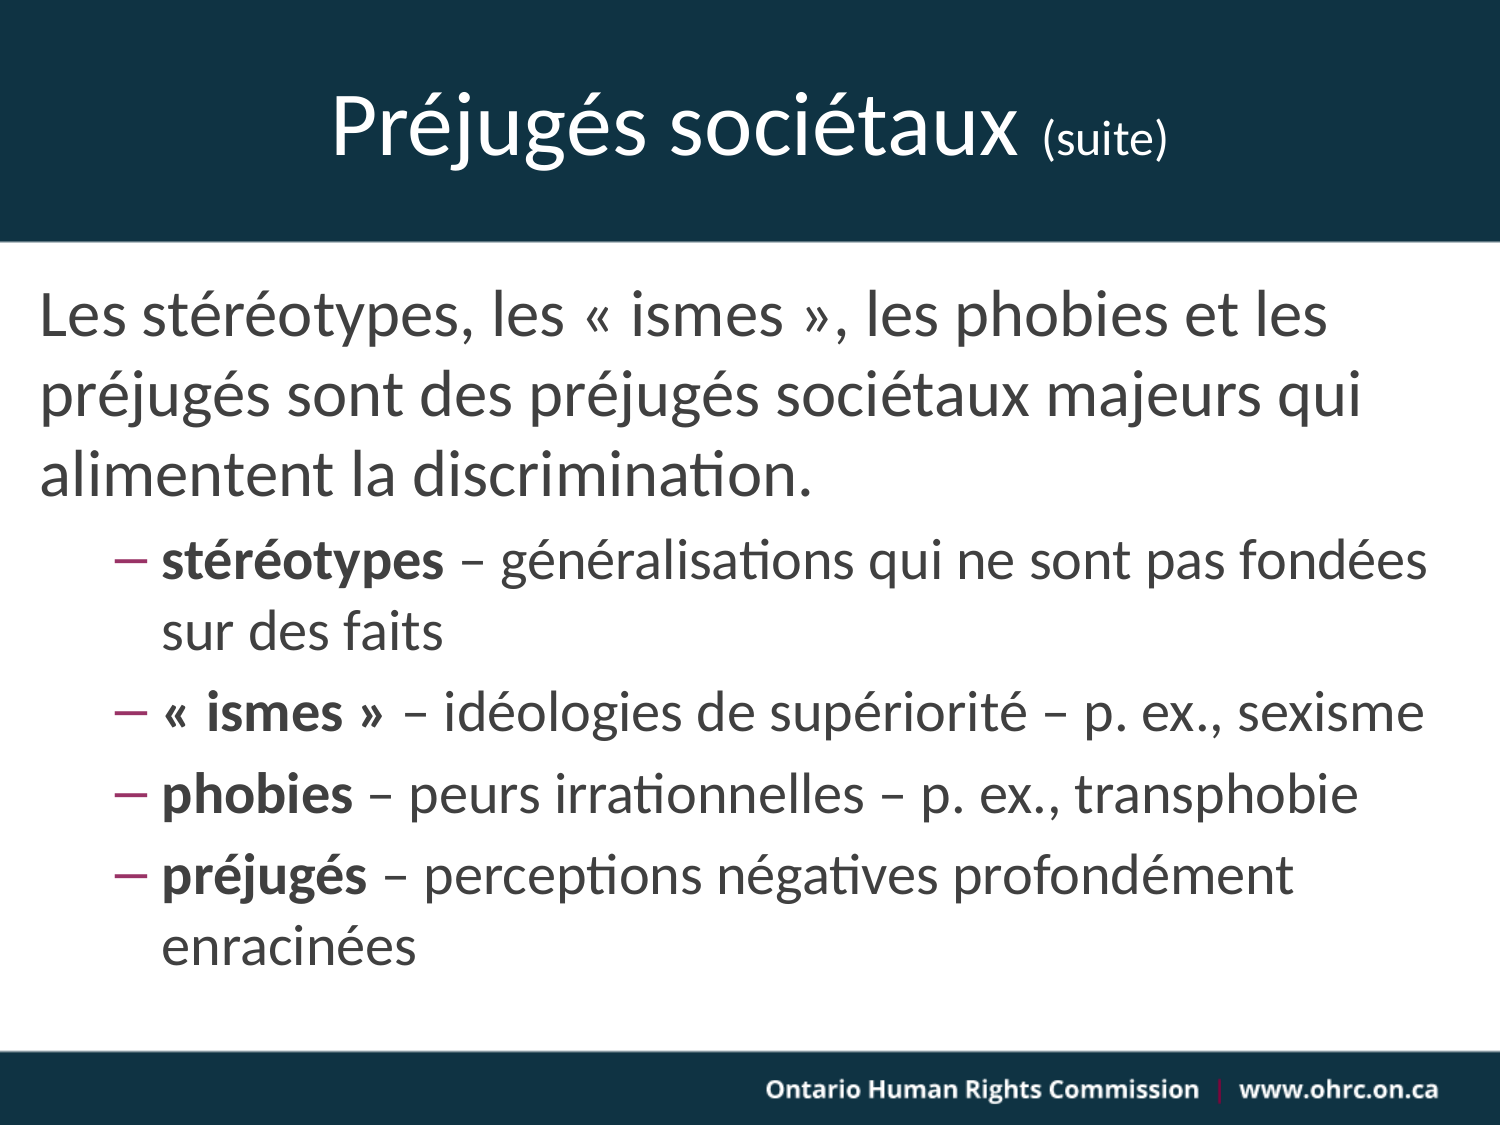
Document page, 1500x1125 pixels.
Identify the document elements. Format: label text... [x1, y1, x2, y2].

title Préjugés sociétaux (suite) [75, 0, 1425, 238]
picture [0, 0, 1500, 1125]
list Les stéréotypes, les « ismes », les phobies et les préjugés sont des préjugés sociétaux majeurs qui alimentent la discrimination. stéréotypes – généralisations qui ne sont pas fondées sur des faits « ismes » – idéologies de supériorité – p. ex., sexisme phobies – peurs irrationnelles – p. ex., transphobie préjugés – perceptions négatives profondément enracinées [24, 262, 1475, 1005]
